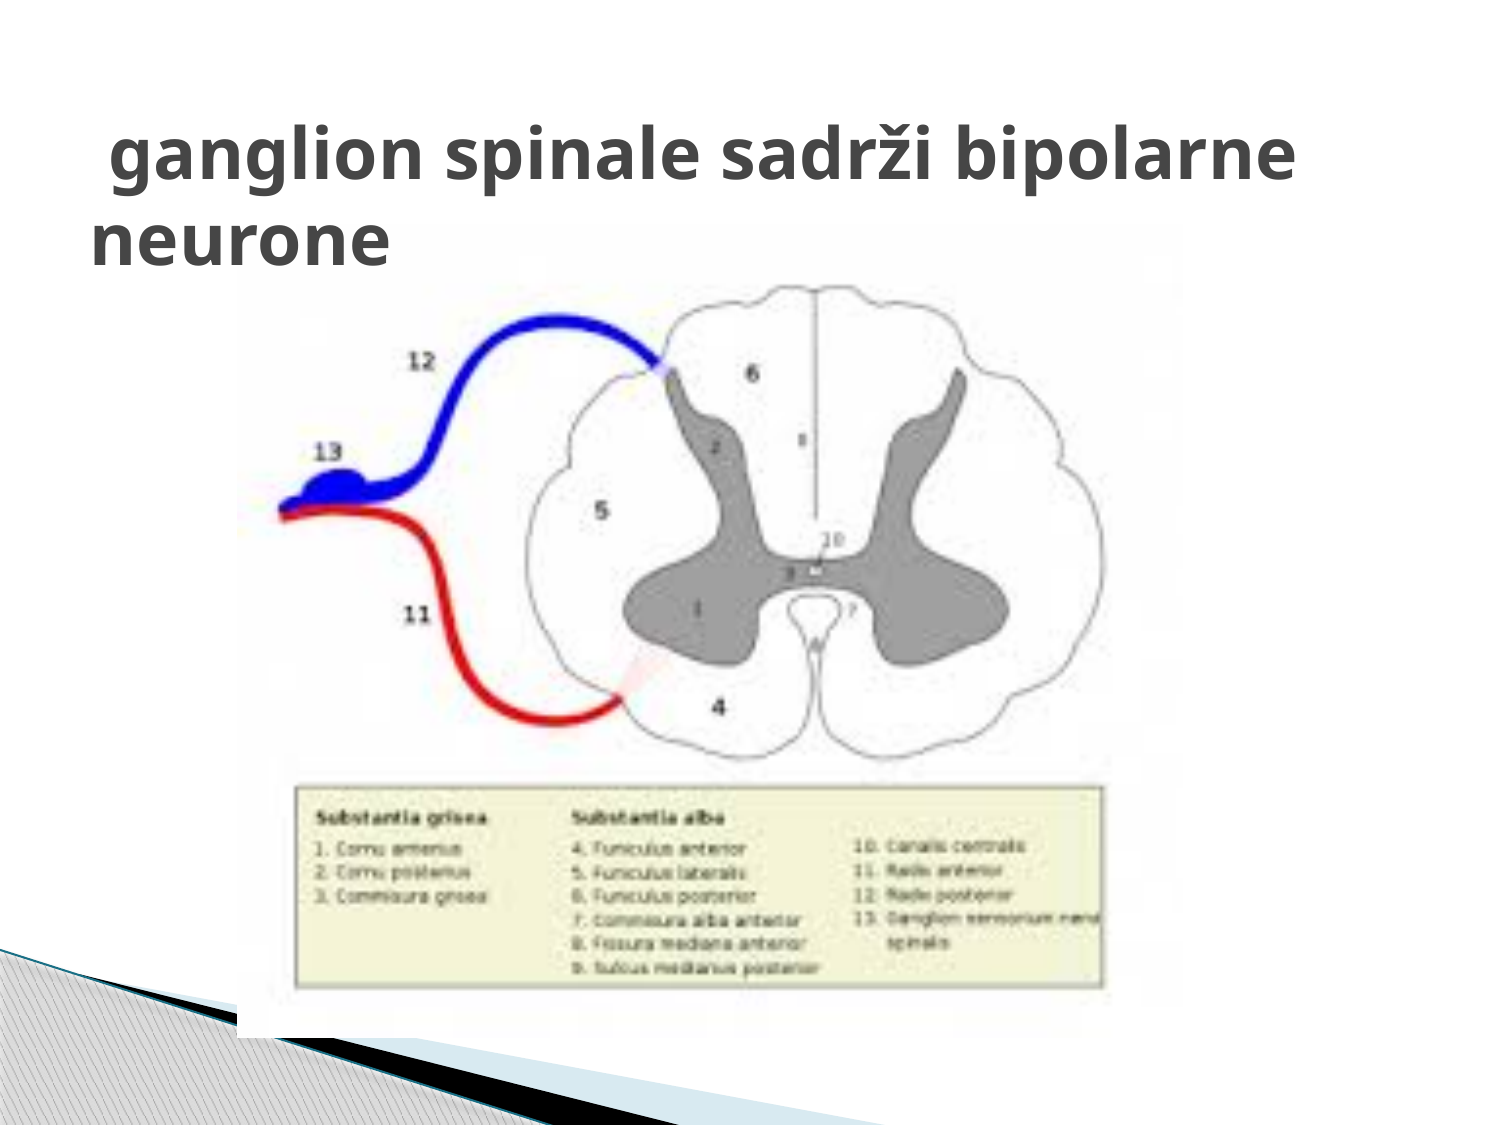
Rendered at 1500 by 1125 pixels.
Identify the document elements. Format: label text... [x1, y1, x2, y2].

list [237, 224, 1184, 1038]
title ganglion spinale sadrži bipolarne neurone [75, 99, 1425, 288]
